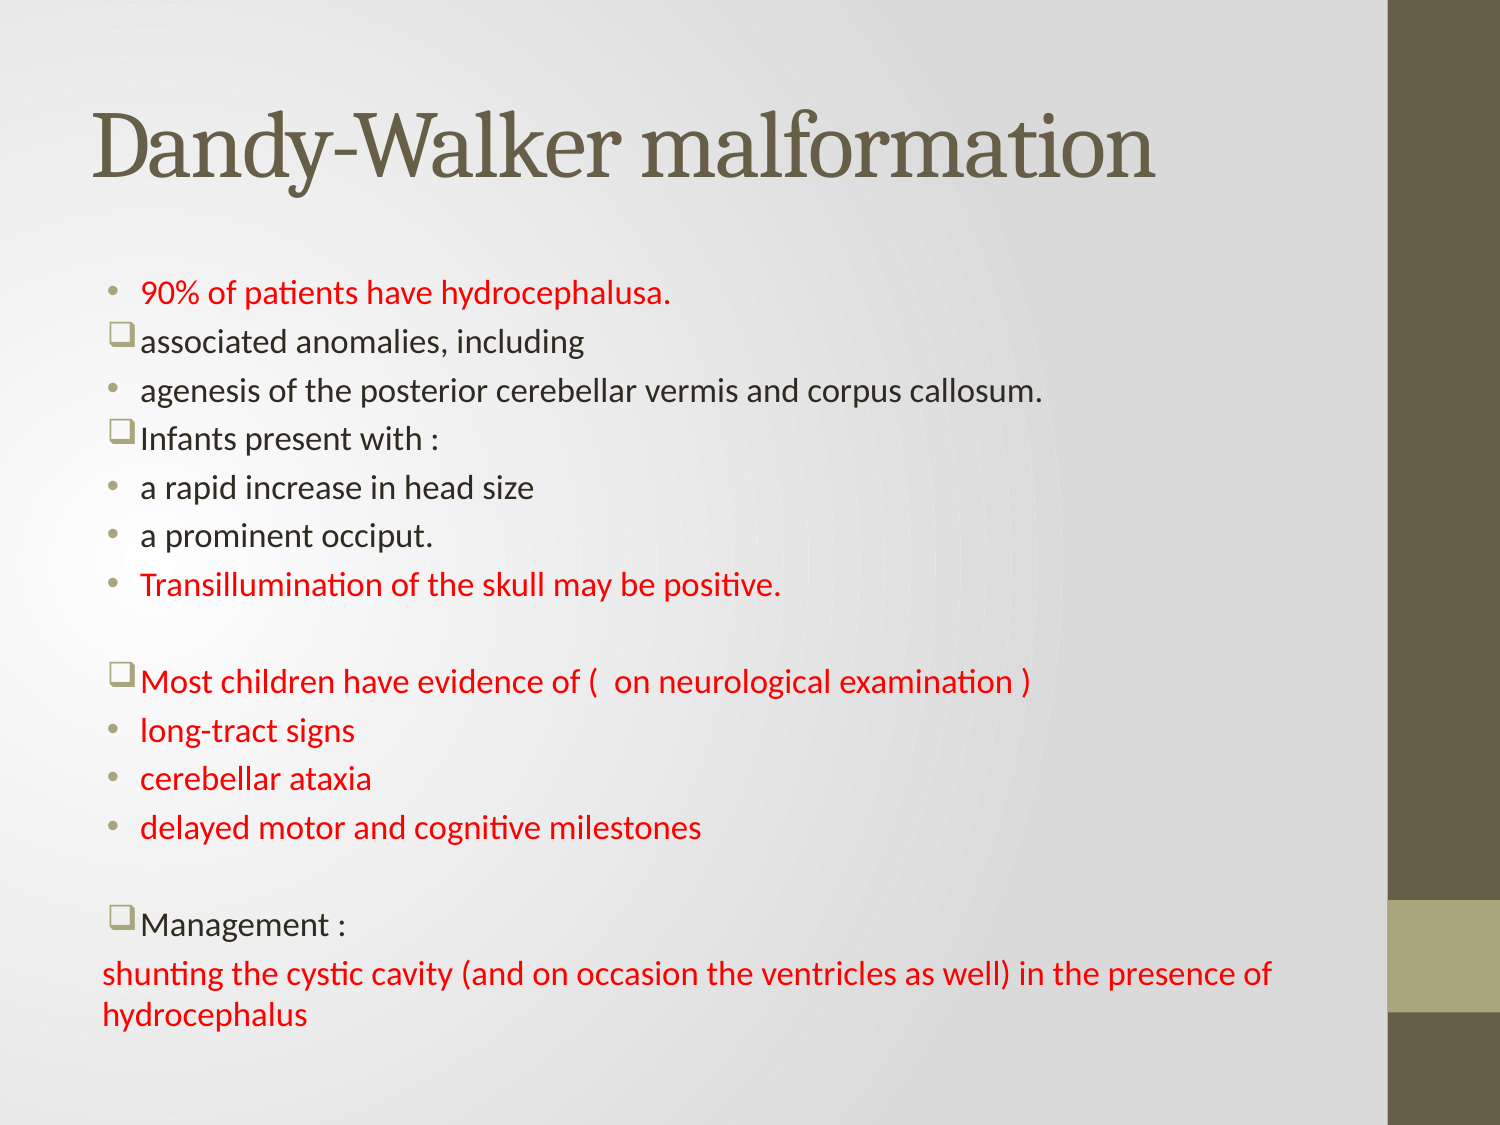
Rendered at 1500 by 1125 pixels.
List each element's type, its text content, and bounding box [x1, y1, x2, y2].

title Dandy-Walker malformation [75, 45, 1325, 233]
list 90% of patients have hydrocephalusa. associated anomalies, including agenesis of the posterior cerebellar vermis and corpus callosum. Infants present with : a rapid increase in head size a prominent occiput. Transillumination of the skull may be positive. Most children have evidence of ( on neurological examination ) long-tract signs cerebellar ataxia delayed motor and cognitive milestones Management : shunting the cystic cavity (and on occasion the ventricles as well) in the presence of hydrocephalus [75, 262, 1325, 1050]
